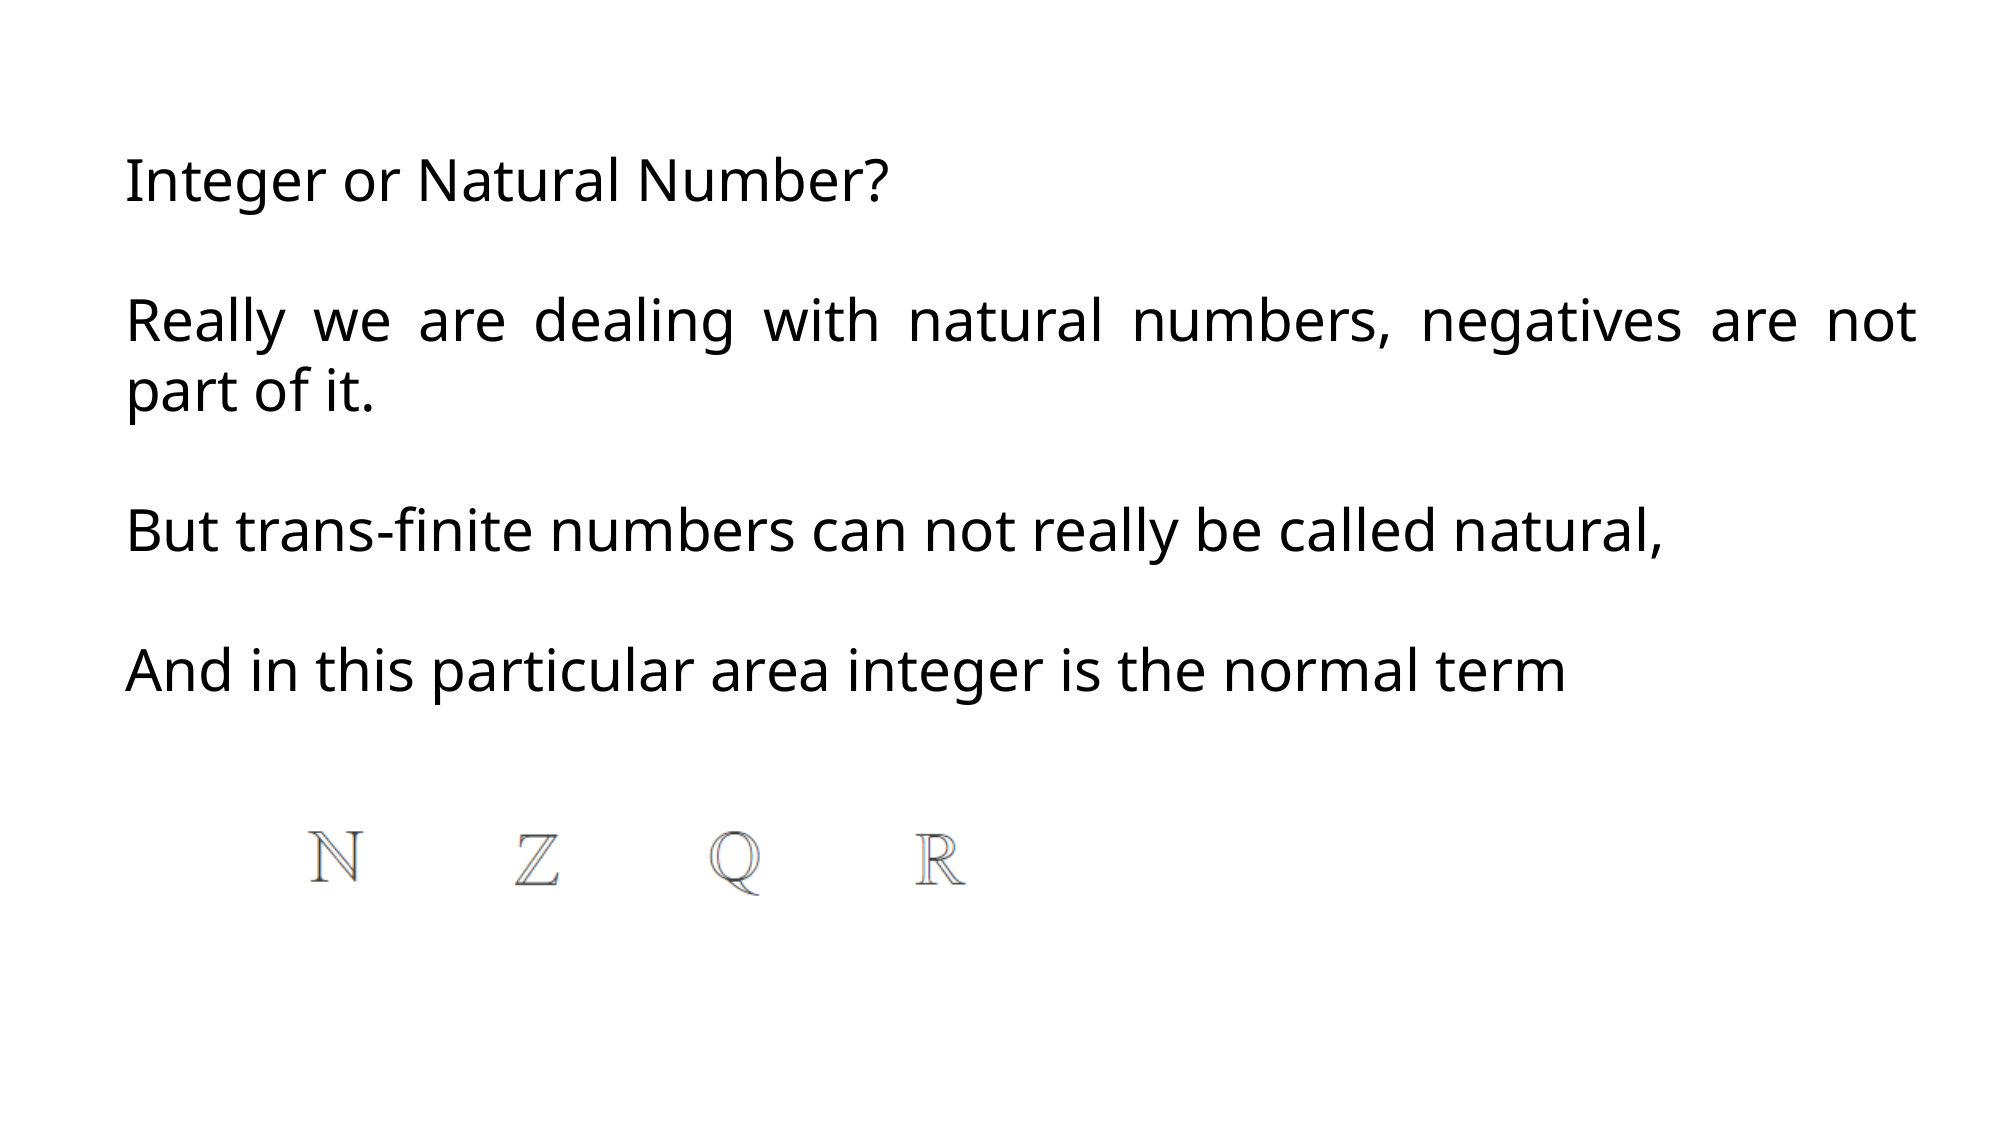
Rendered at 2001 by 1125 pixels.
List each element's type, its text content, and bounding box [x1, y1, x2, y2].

picture [299, 818, 370, 894]
picture [699, 818, 772, 908]
text_box Integer or Natural Number? Really we are dealing with natural numbers, negatives are not part of it. But trans-finite numbers can not really be called natural, And in this particular area integer is the normal term [110, 135, 1933, 756]
picture [905, 817, 974, 900]
picture [505, 818, 568, 898]
